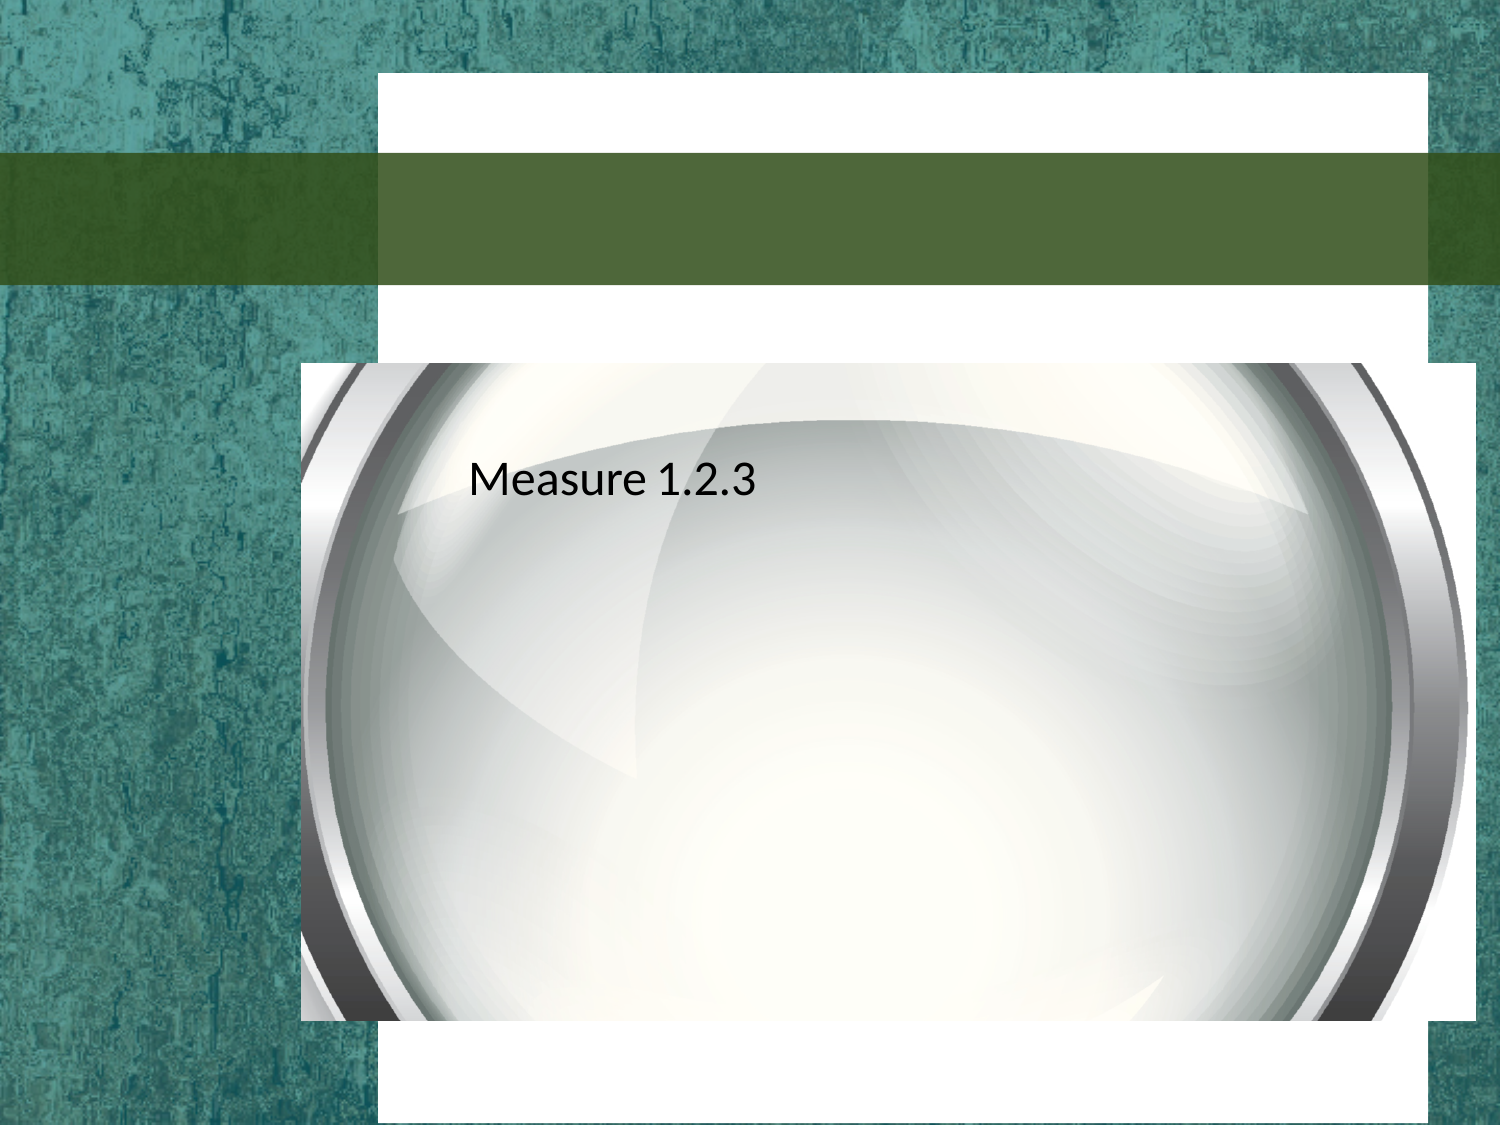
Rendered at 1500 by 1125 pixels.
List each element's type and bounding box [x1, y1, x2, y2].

picture [0, 0, 1500, 152]
picture [0, 286, 1500, 1125]
